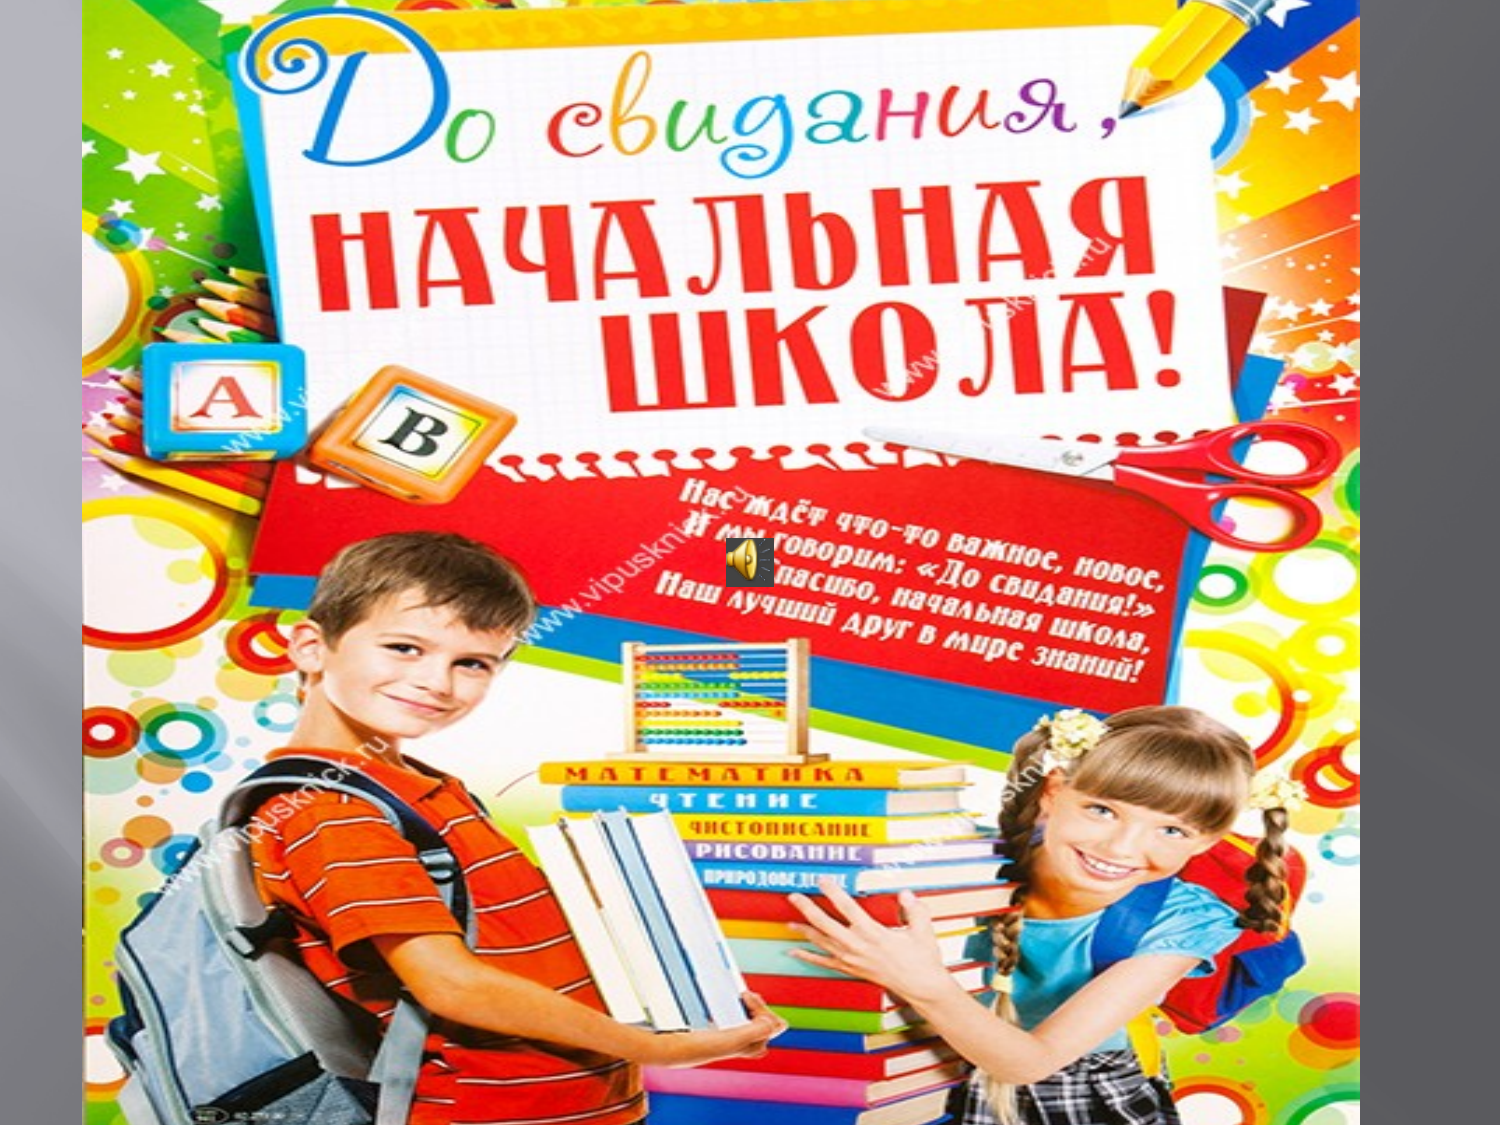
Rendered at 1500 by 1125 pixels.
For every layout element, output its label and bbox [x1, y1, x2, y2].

list [81, 0, 1360, 1125]
picture [724, 537, 776, 588]
